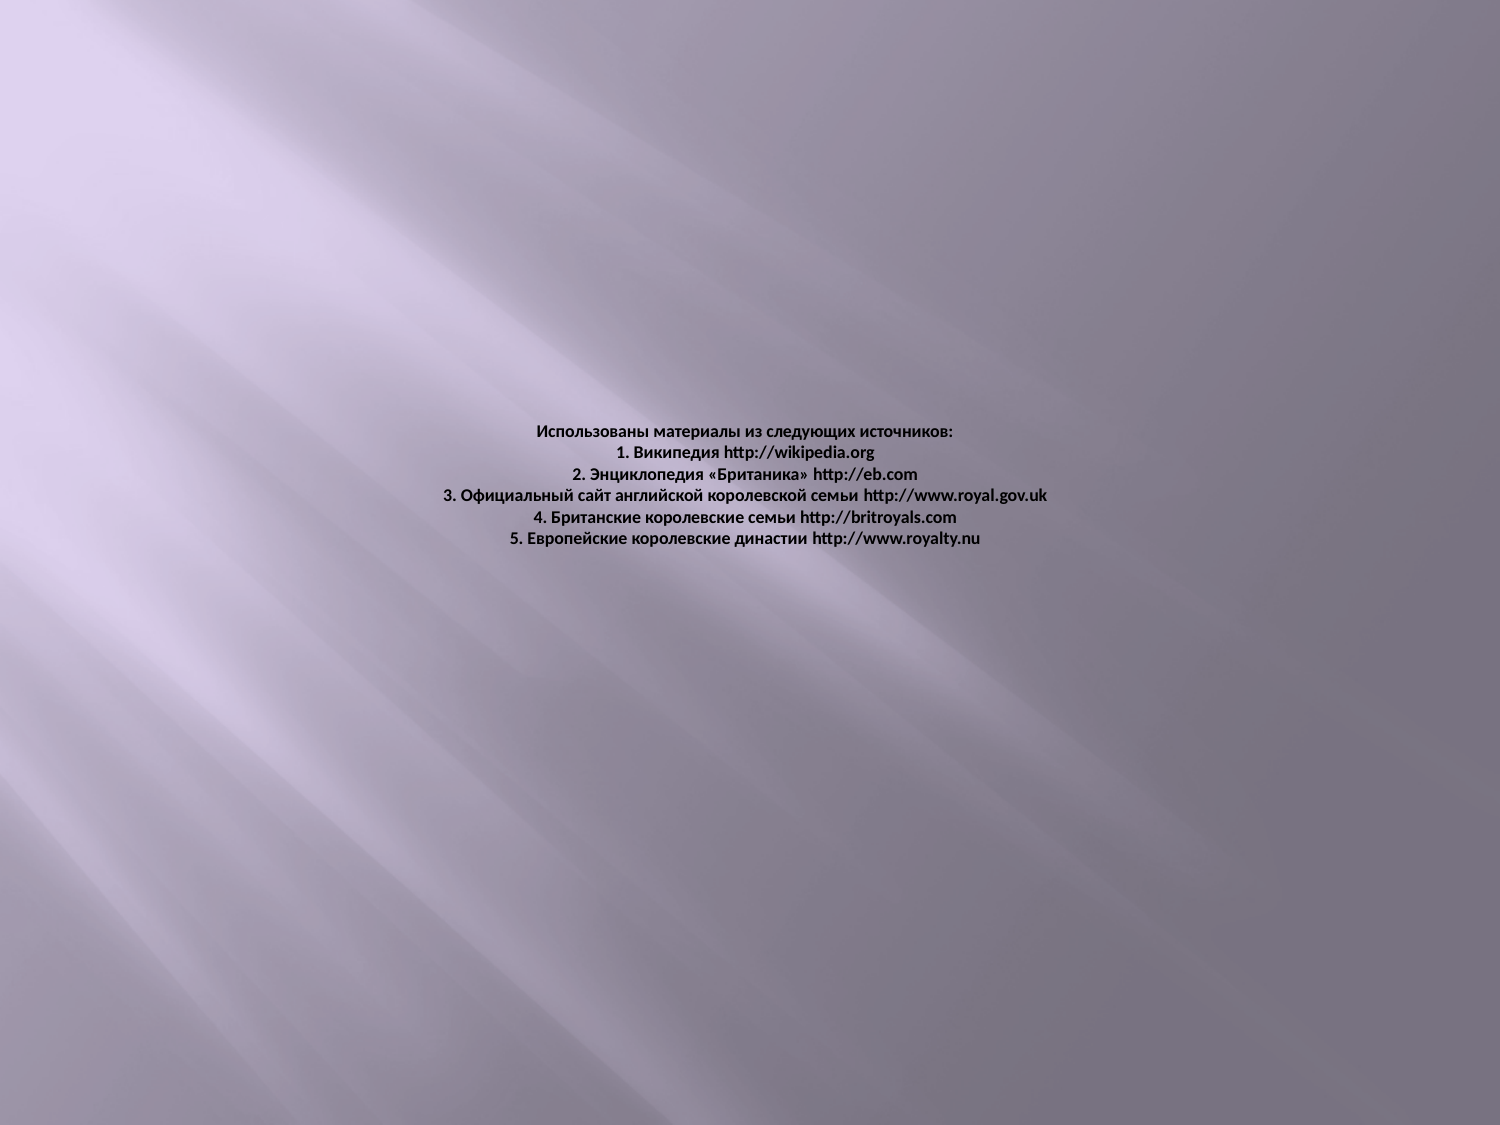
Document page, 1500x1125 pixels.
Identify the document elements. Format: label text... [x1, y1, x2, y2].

title Использованы материалы из следующих источников: 1. Википедия http://wikipedia.org 2. Энциклопедия «Британика» http://eb.com 3. Официальный сайт английской королевской семьи http://www.royal.gov.uk 4. Британские королевские семьи http://britroyals.com 5. Европейские королевские династии http://www.royalty.nu [70, 410, 1421, 598]
